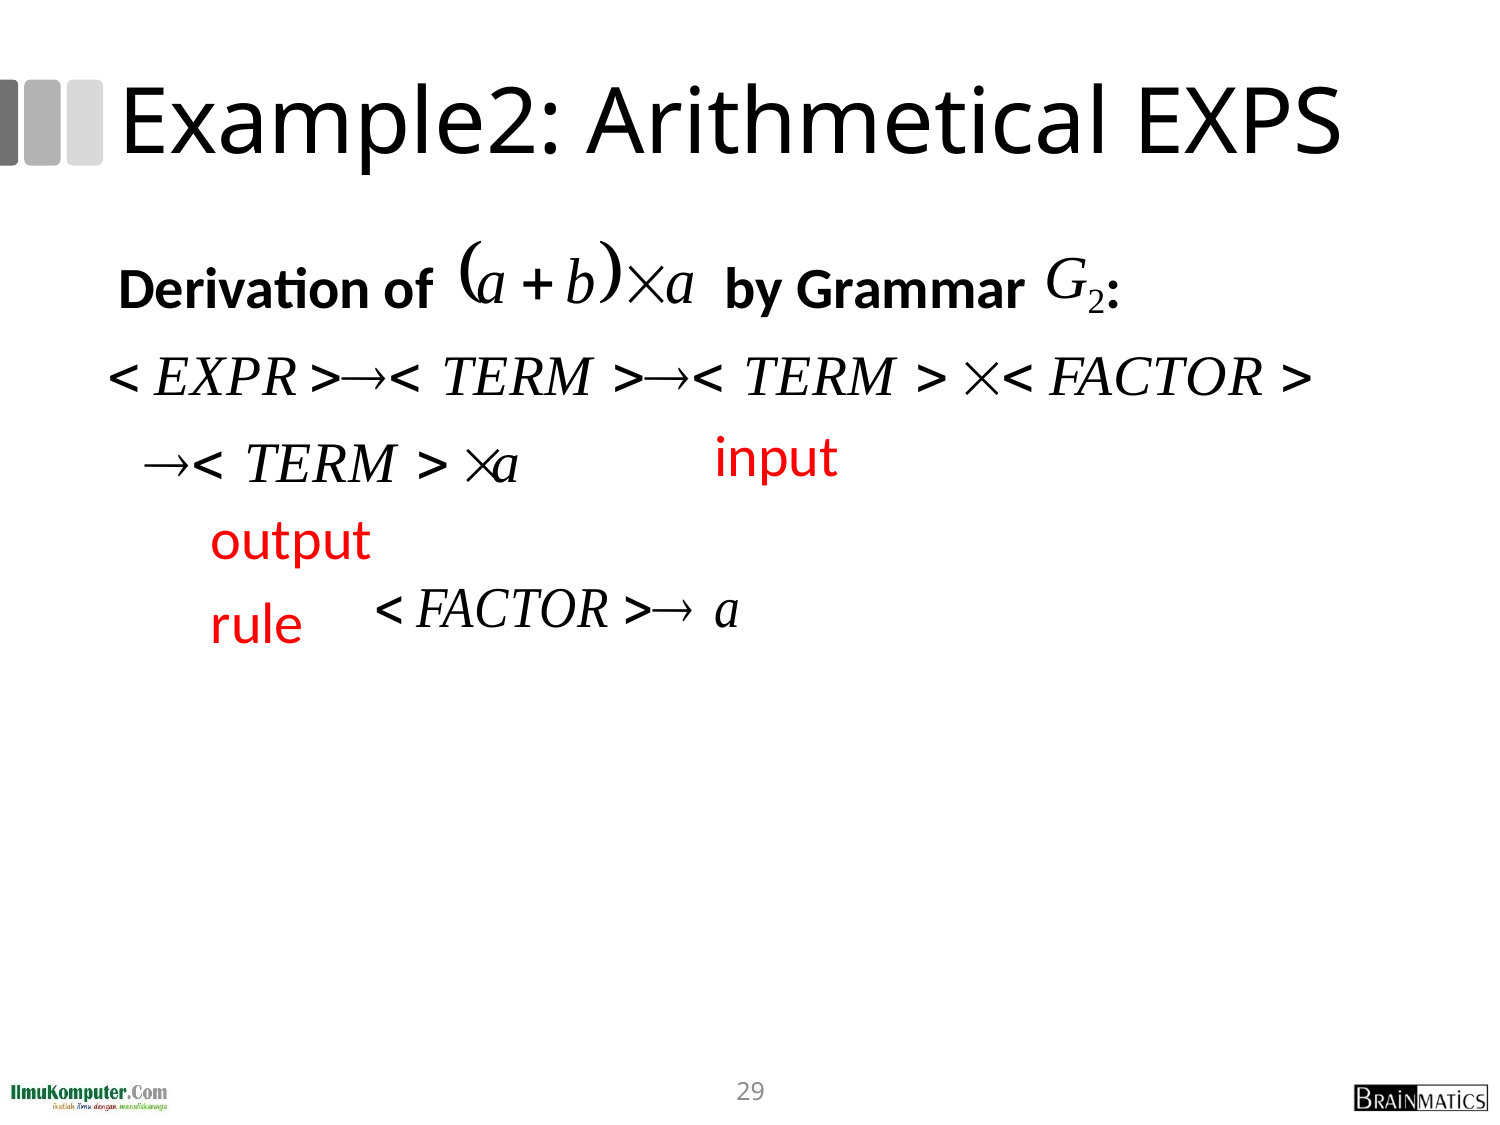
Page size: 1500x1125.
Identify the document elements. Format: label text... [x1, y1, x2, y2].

list Derivation of by Grammar : input output rule [103, 250, 1397, 1013]
title Example2: Arithmetical EXPS [103, 24, 1397, 222]
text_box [137, 434, 531, 497]
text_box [99, 342, 1322, 410]
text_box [450, 238, 709, 331]
picture [4, 1081, 173, 1115]
slide_number 29 [582, 1062, 920, 1123]
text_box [1037, 237, 1119, 324]
picture [1351, 1081, 1491, 1115]
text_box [367, 574, 750, 642]
